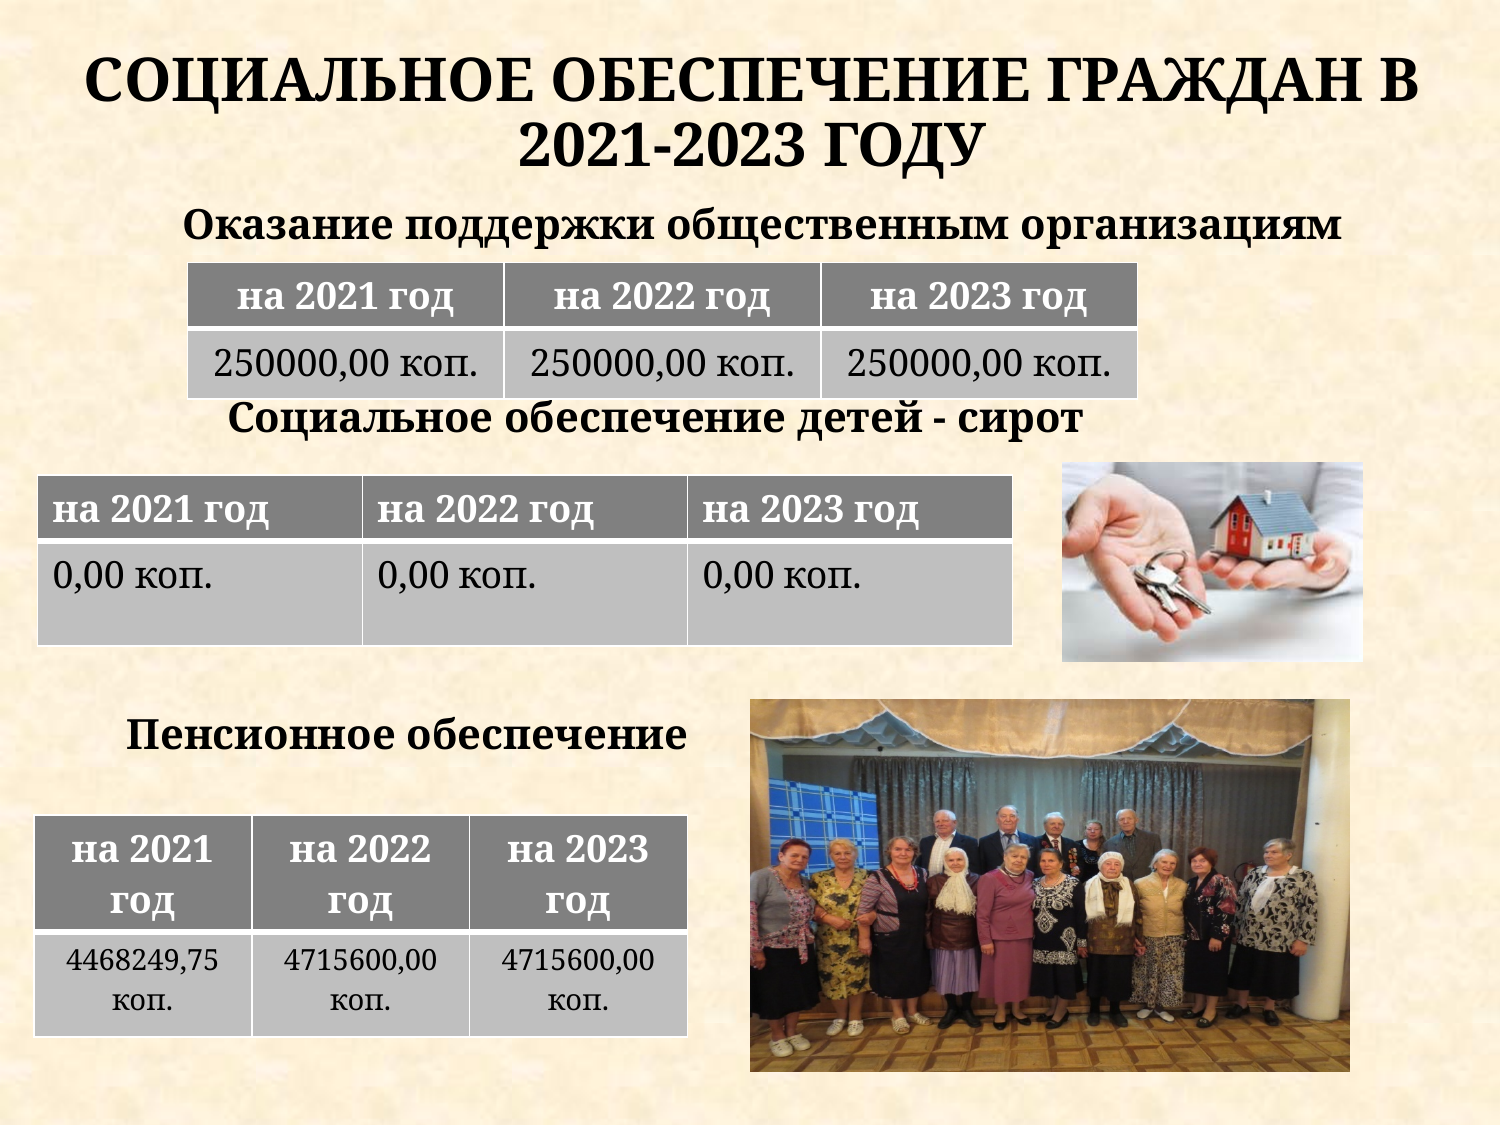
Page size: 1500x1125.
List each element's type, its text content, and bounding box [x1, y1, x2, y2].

table_cell 250000,00 коп. [188, 331, 503, 398]
text_box Социальное обеспечение граждан в 2021-2023 году [33, 42, 1472, 175]
table_header на 2023 год [470, 816, 687, 929]
text_box Социальное обеспечение детей - сирот [43, 389, 1269, 453]
table_header на 2021 год [35, 816, 251, 929]
table_header на 2022 год [363, 476, 687, 538]
table_cell 4715600,00 коп. [253, 935, 469, 1036]
table_header на 2023 год [688, 476, 1012, 538]
table_cell 0,00 коп. [363, 544, 687, 645]
table_header на 2021 год [38, 476, 362, 538]
subtitle Пенсионное обеспечение [62, 699, 748, 775]
picture [0, 0, 1500, 1125]
table_cell 4715600,00 коп. [470, 935, 687, 1036]
table_cell 250000,00 коп. [822, 331, 1137, 398]
table_cell 0,00 коп. [688, 544, 1012, 645]
table_cell 0,00 коп. [38, 544, 362, 645]
table_header на 2022 год [505, 263, 820, 326]
table_header на 2023 год [822, 263, 1137, 326]
table_cell 4468249,75 коп. [35, 935, 251, 1036]
title Оказание поддержки общественным организациям [162, 190, 1363, 249]
table_header на 2022 год [253, 816, 469, 929]
table_cell 250000,00 коп. [505, 331, 820, 398]
table_header на 2021 год [188, 263, 503, 326]
